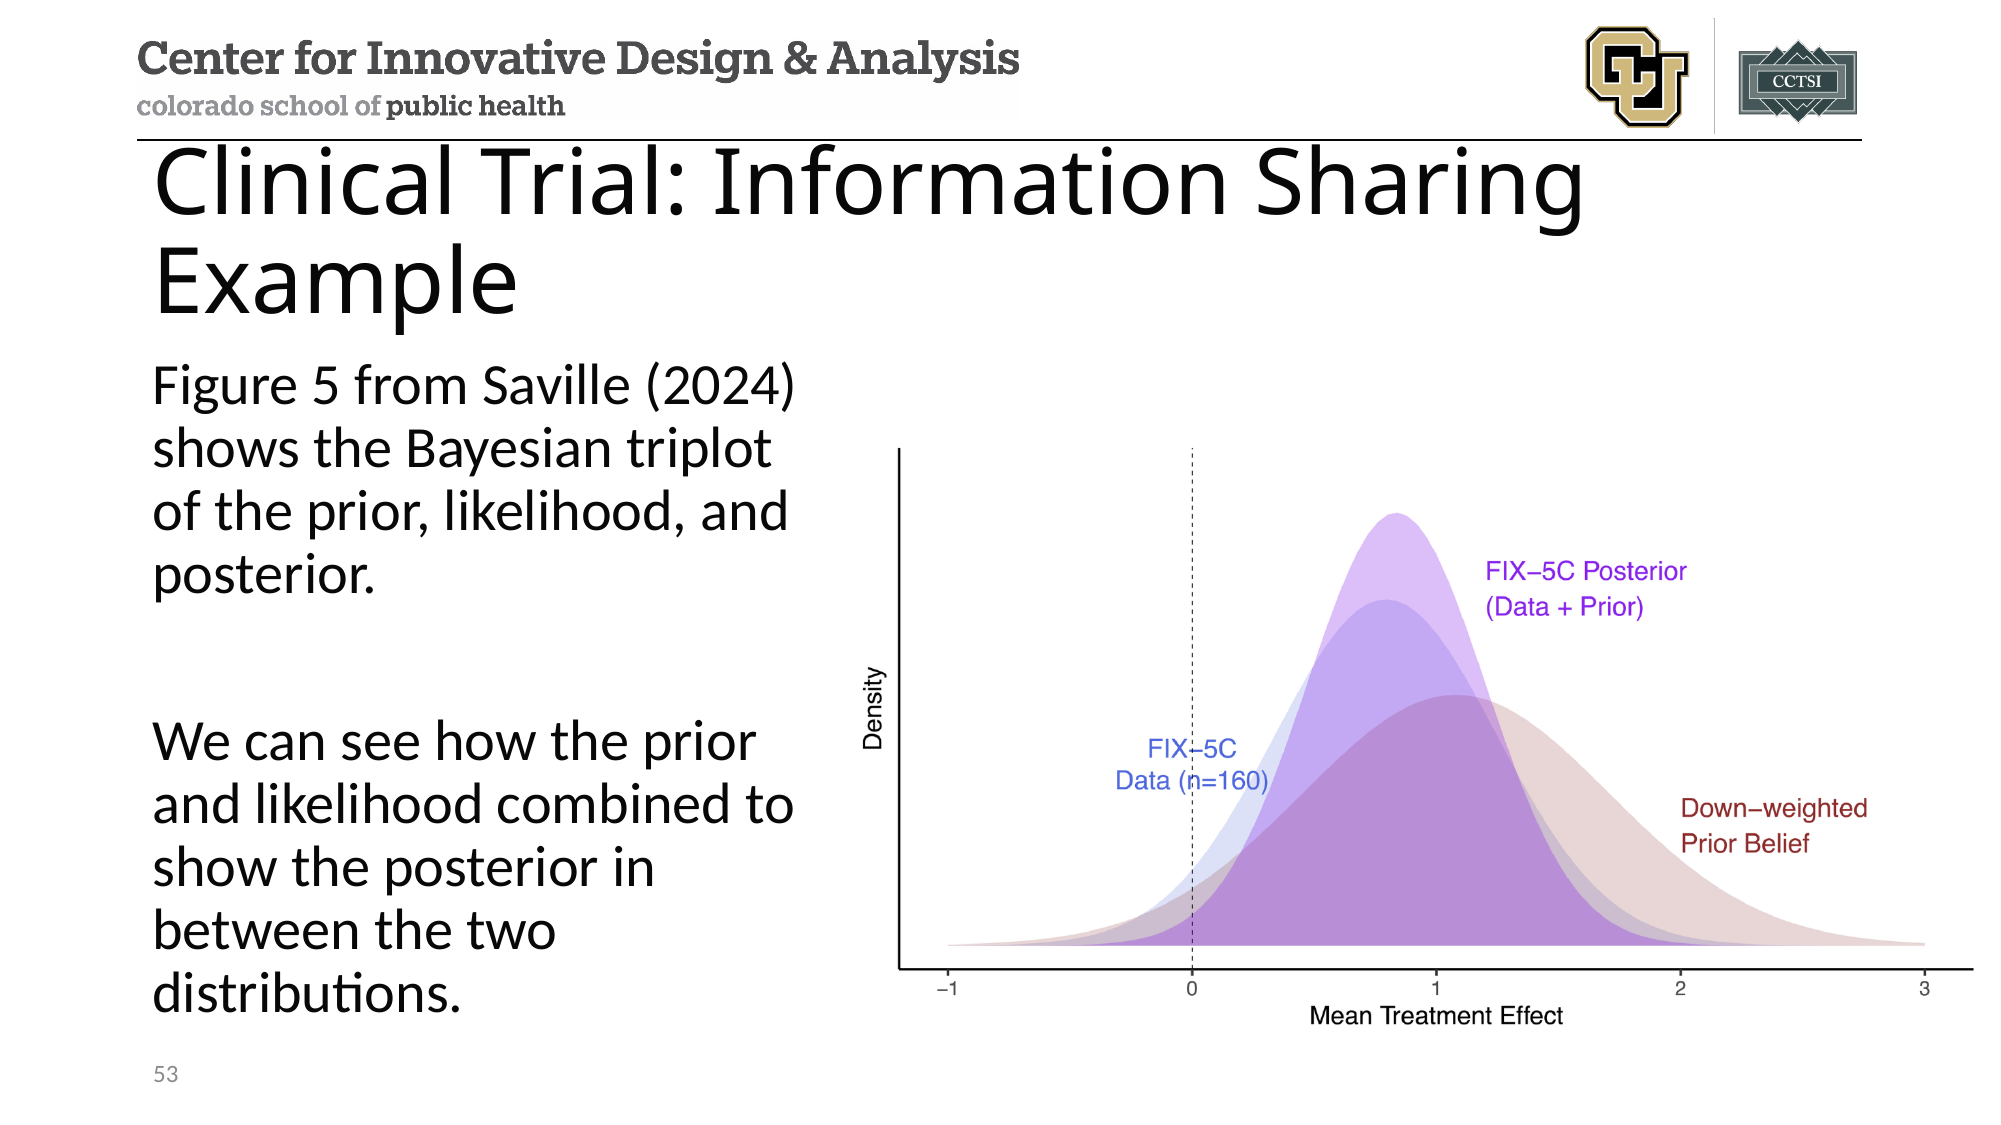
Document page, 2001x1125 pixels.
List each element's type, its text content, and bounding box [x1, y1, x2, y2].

slide_number 53 [138, 1042, 589, 1103]
picture [859, 445, 1977, 1028]
title Clinical Trial: Information Sharing Example [137, 150, 1863, 318]
picture [1584, 17, 1857, 134]
list Figure 5 from Saville (2024) shows the Bayesian triplot of the prior, likelihood, and posterior. We can see how the prior and likelihood combined to show the posterior in between the two distributions. [137, 347, 835, 1043]
picture [137, 39, 1019, 120]
